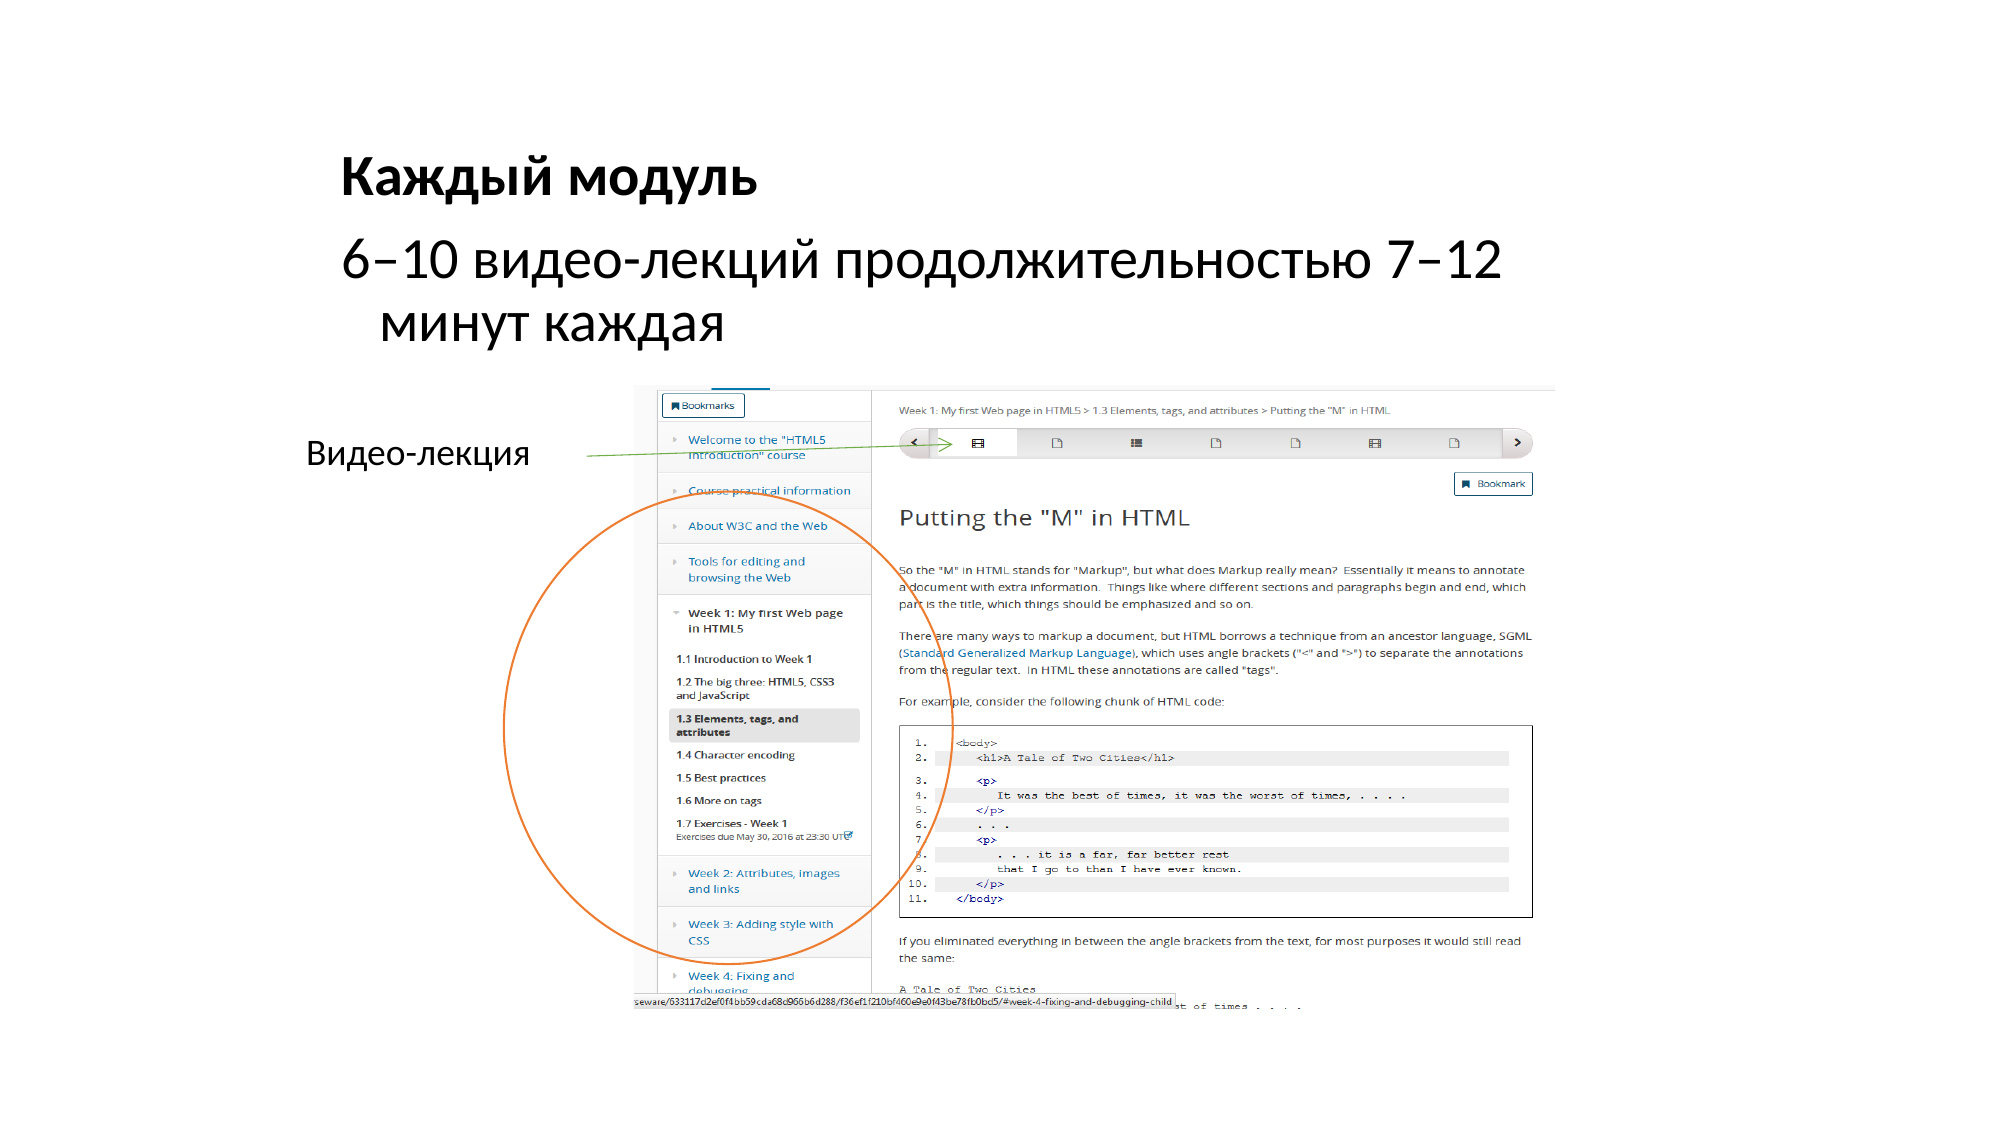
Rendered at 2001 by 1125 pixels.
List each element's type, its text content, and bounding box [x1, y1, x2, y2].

text_box [502, 512, 633, 943]
picture [633, 385, 1556, 1009]
list Каждый модуль 6–10 видео-лекций продолжительностью 7–12 минут каждая [326, 137, 1677, 398]
text_box Видео-лекция [291, 420, 633, 481]
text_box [586, 444, 953, 457]
